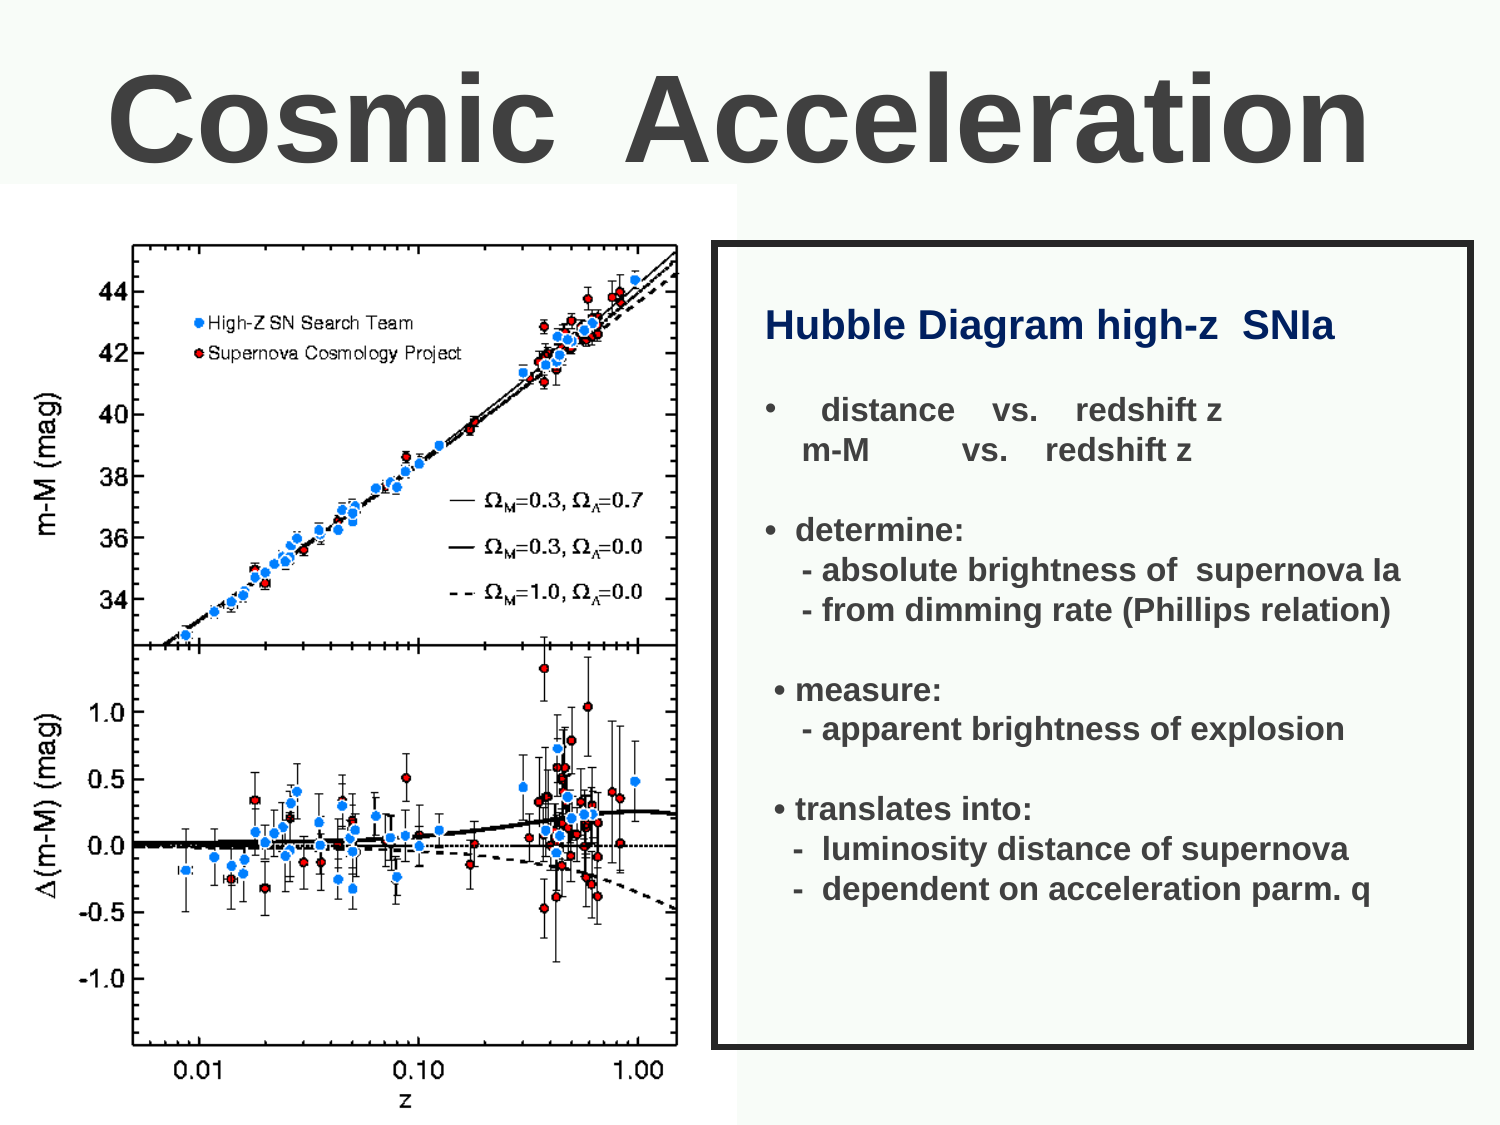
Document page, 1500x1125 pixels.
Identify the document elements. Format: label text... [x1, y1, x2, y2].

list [0, 184, 737, 1125]
text_box [741, 243, 1471, 1047]
title Cosmic Acceleration [64, 0, 1415, 225]
